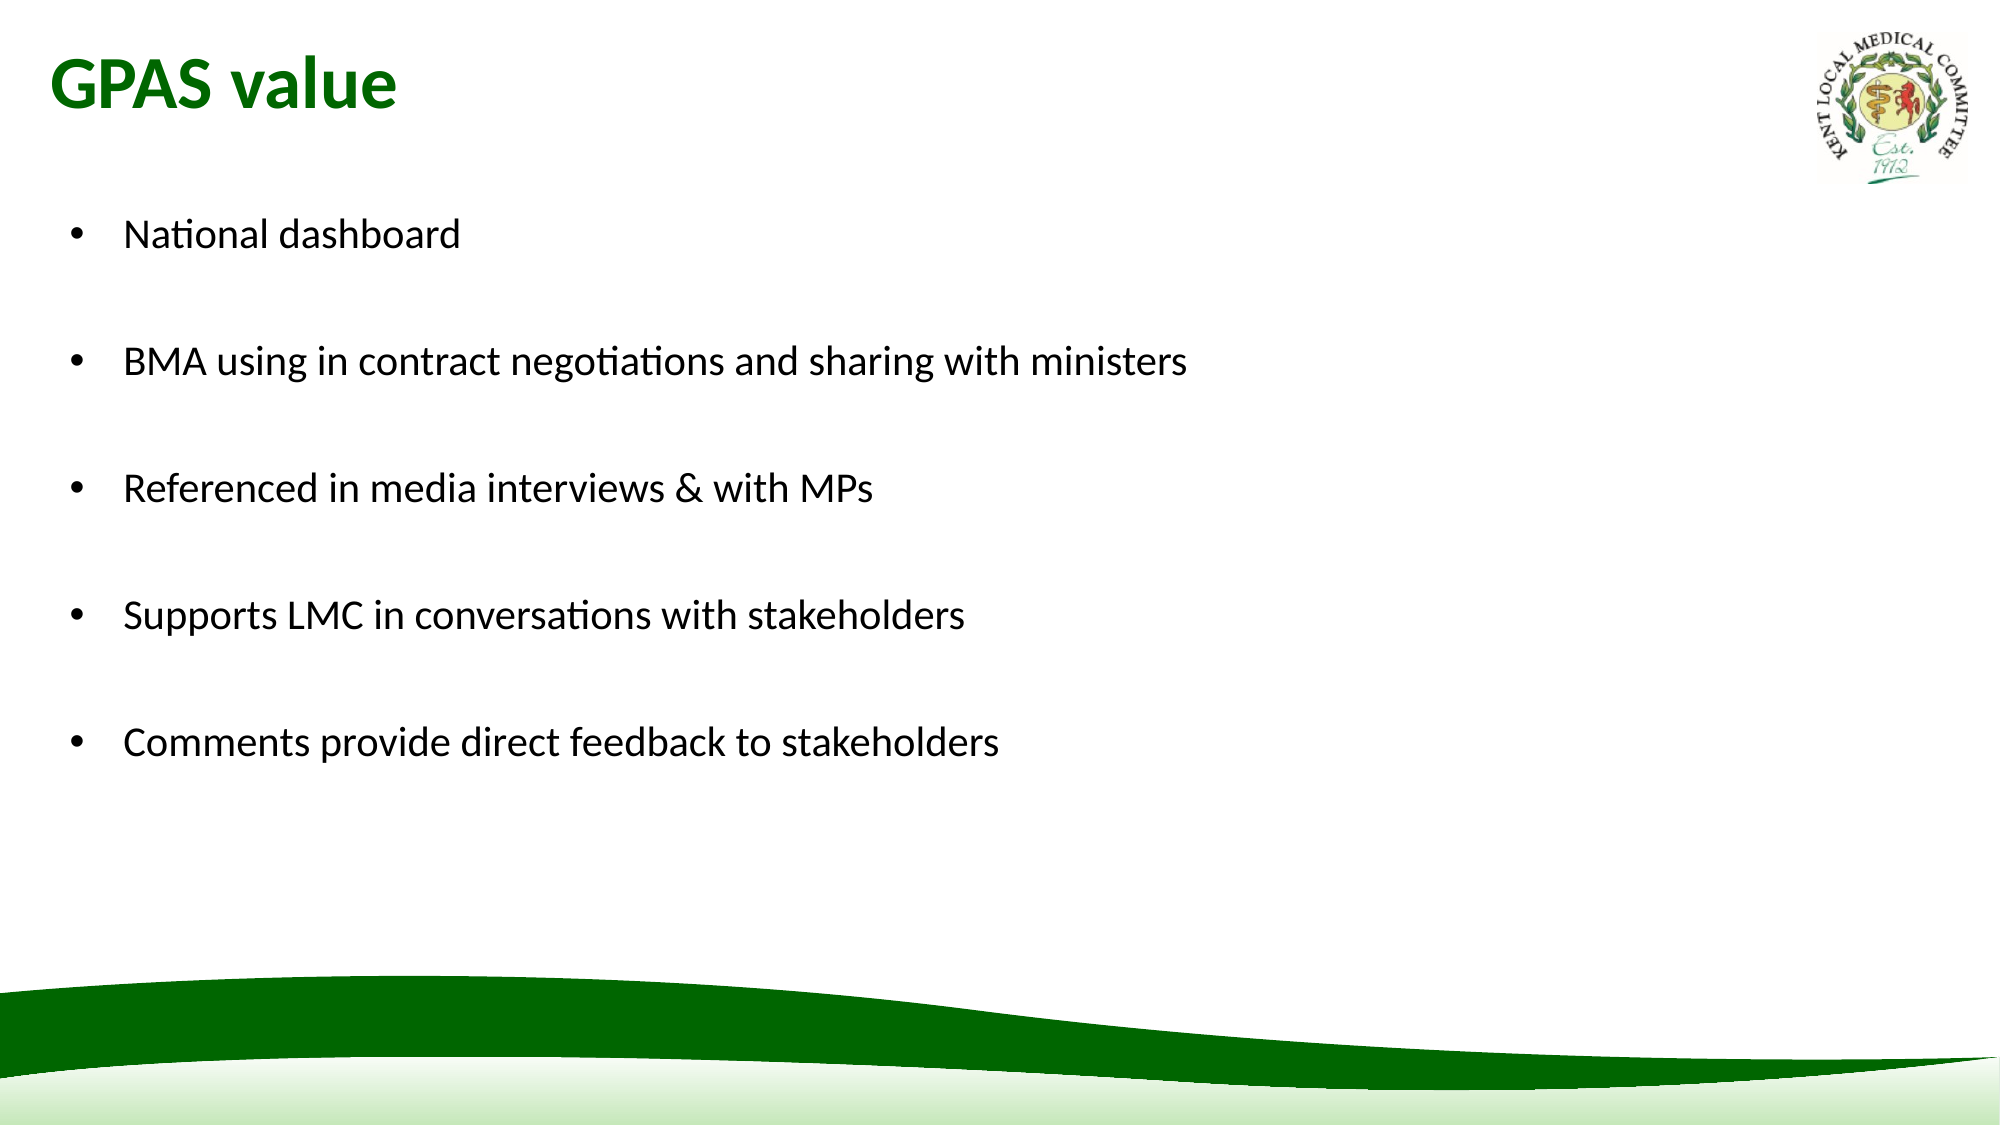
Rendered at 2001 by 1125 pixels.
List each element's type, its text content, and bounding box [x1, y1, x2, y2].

list National dashboard BMA using in contract negotiations and sharing with ministers Referenced in media interviews & with MPs Supports LMC in conversations with stakeholders Comments provide direct feedback to stakeholders [54, 204, 1454, 774]
title GPAS value [35, 0, 1229, 186]
picture [1817, 32, 1968, 184]
